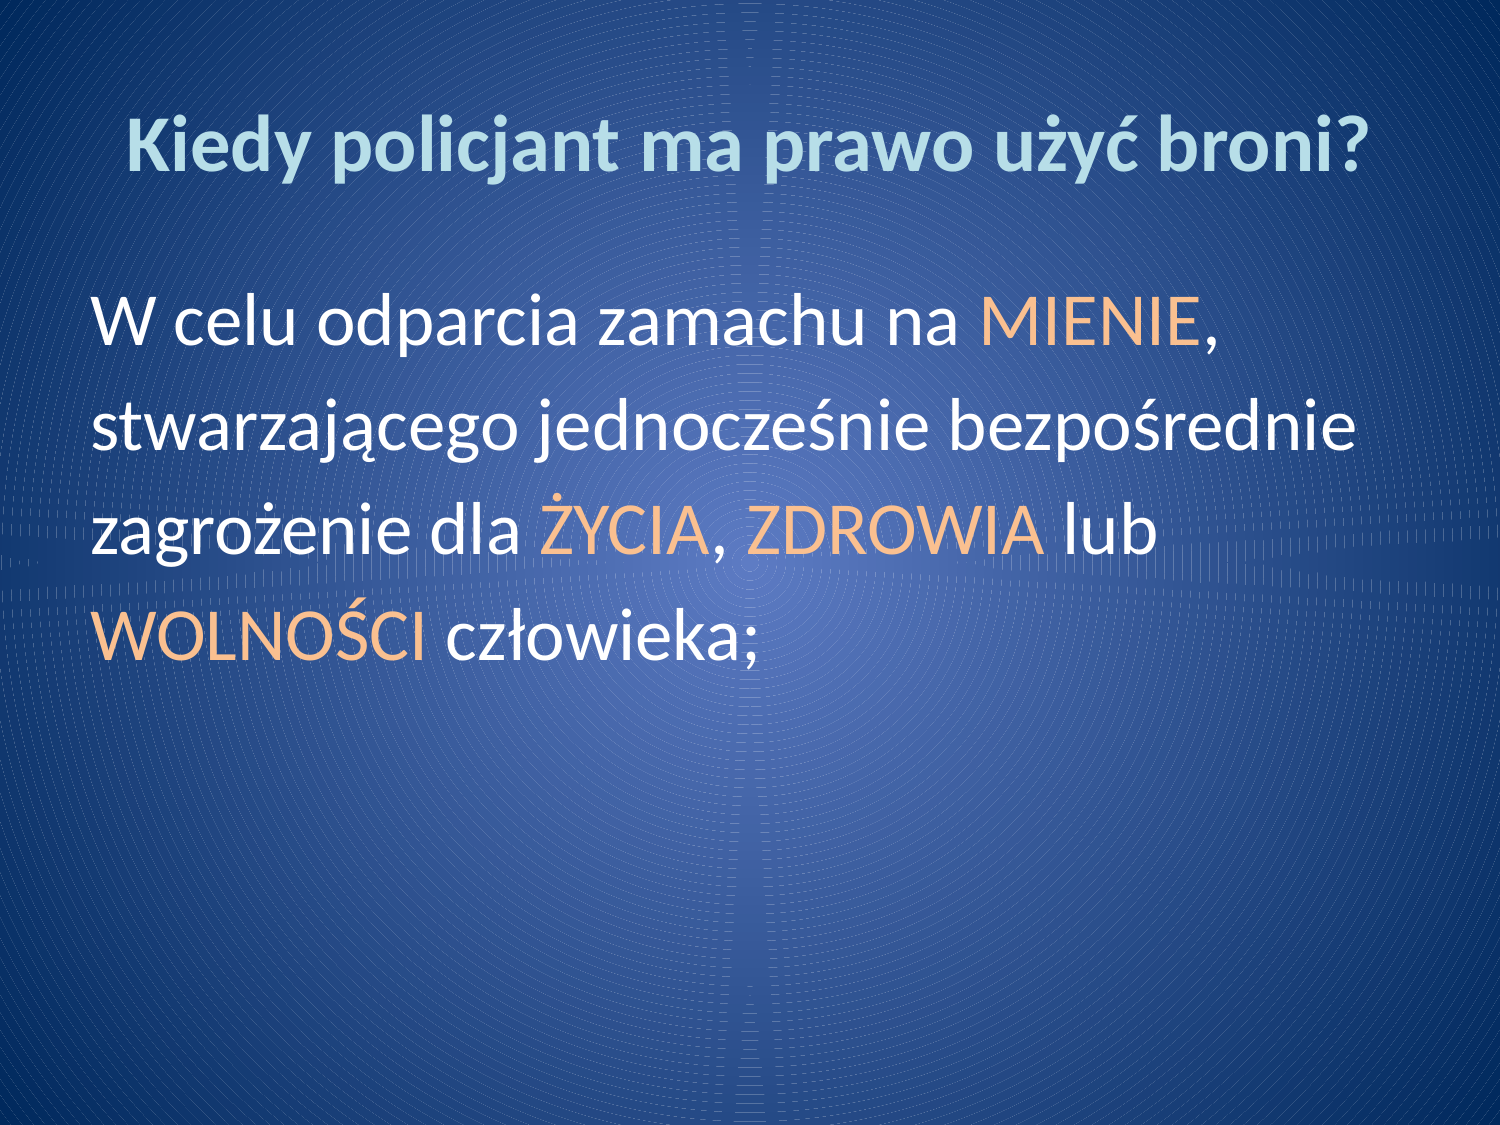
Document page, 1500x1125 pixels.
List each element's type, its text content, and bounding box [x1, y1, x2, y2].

title Kiedy policjant ma prawo użyć broni? [75, 45, 1425, 233]
list W celu odparcia zamachu na MIENIE, stwarzającego jednocześnie bezpośrednie zagrożenie dla ŻYCIA, ZDROWIA lub WOLNOŚCI człowieka; [75, 262, 1425, 1005]
